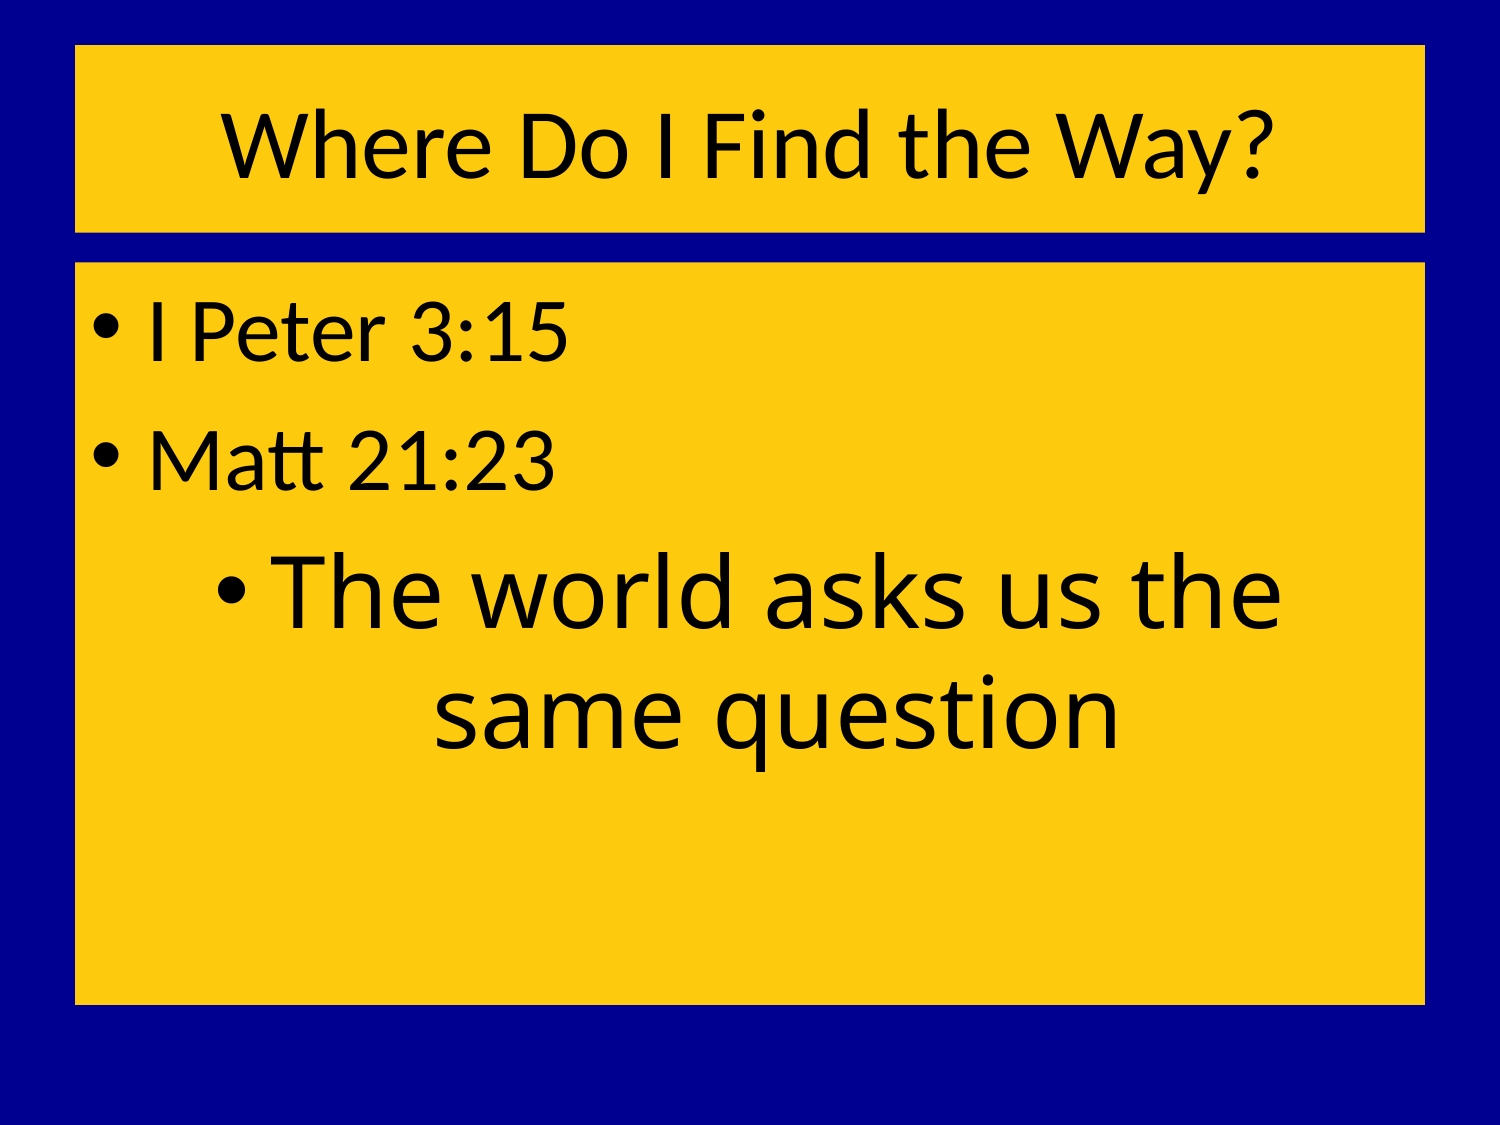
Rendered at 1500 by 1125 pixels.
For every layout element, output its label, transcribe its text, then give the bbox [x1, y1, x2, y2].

list I Peter 3:15 Matt 21:23 The world asks us the same question [75, 262, 1425, 1005]
title Where Do I Find the Way? [75, 45, 1425, 233]
